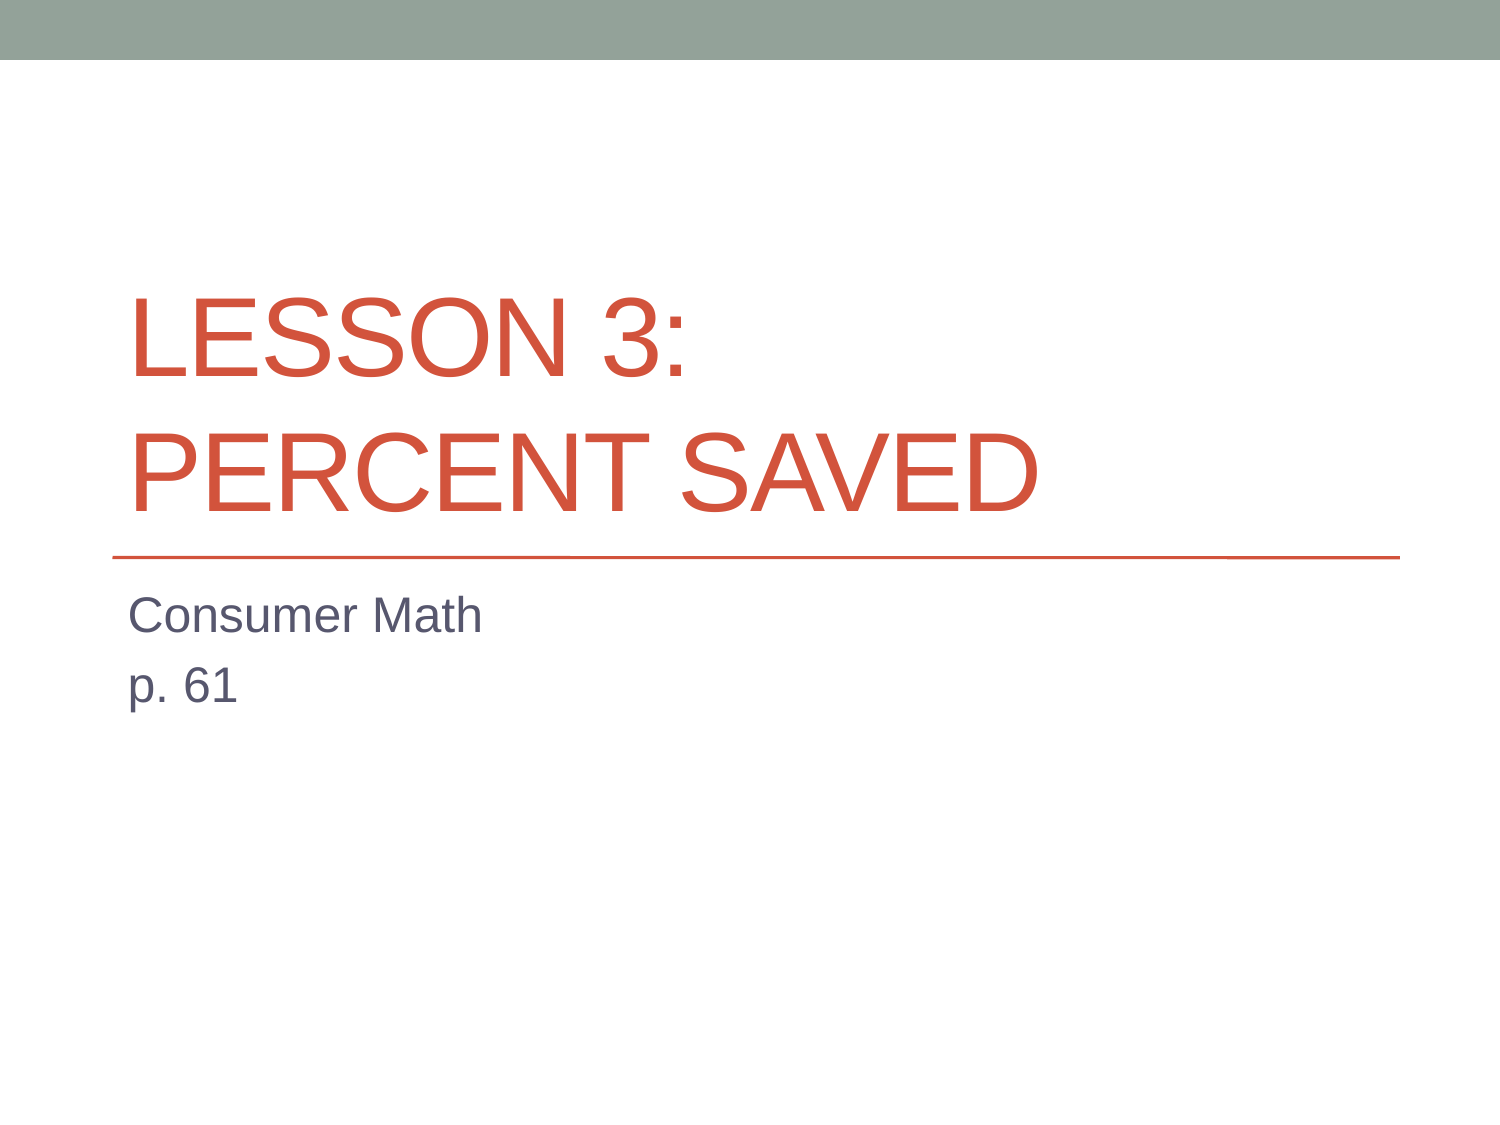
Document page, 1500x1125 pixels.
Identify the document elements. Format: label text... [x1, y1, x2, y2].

subtitle Consumer Math p. 61 [112, 575, 1163, 863]
title Lesson 3: Percent Saved [112, 224, 1400, 542]
